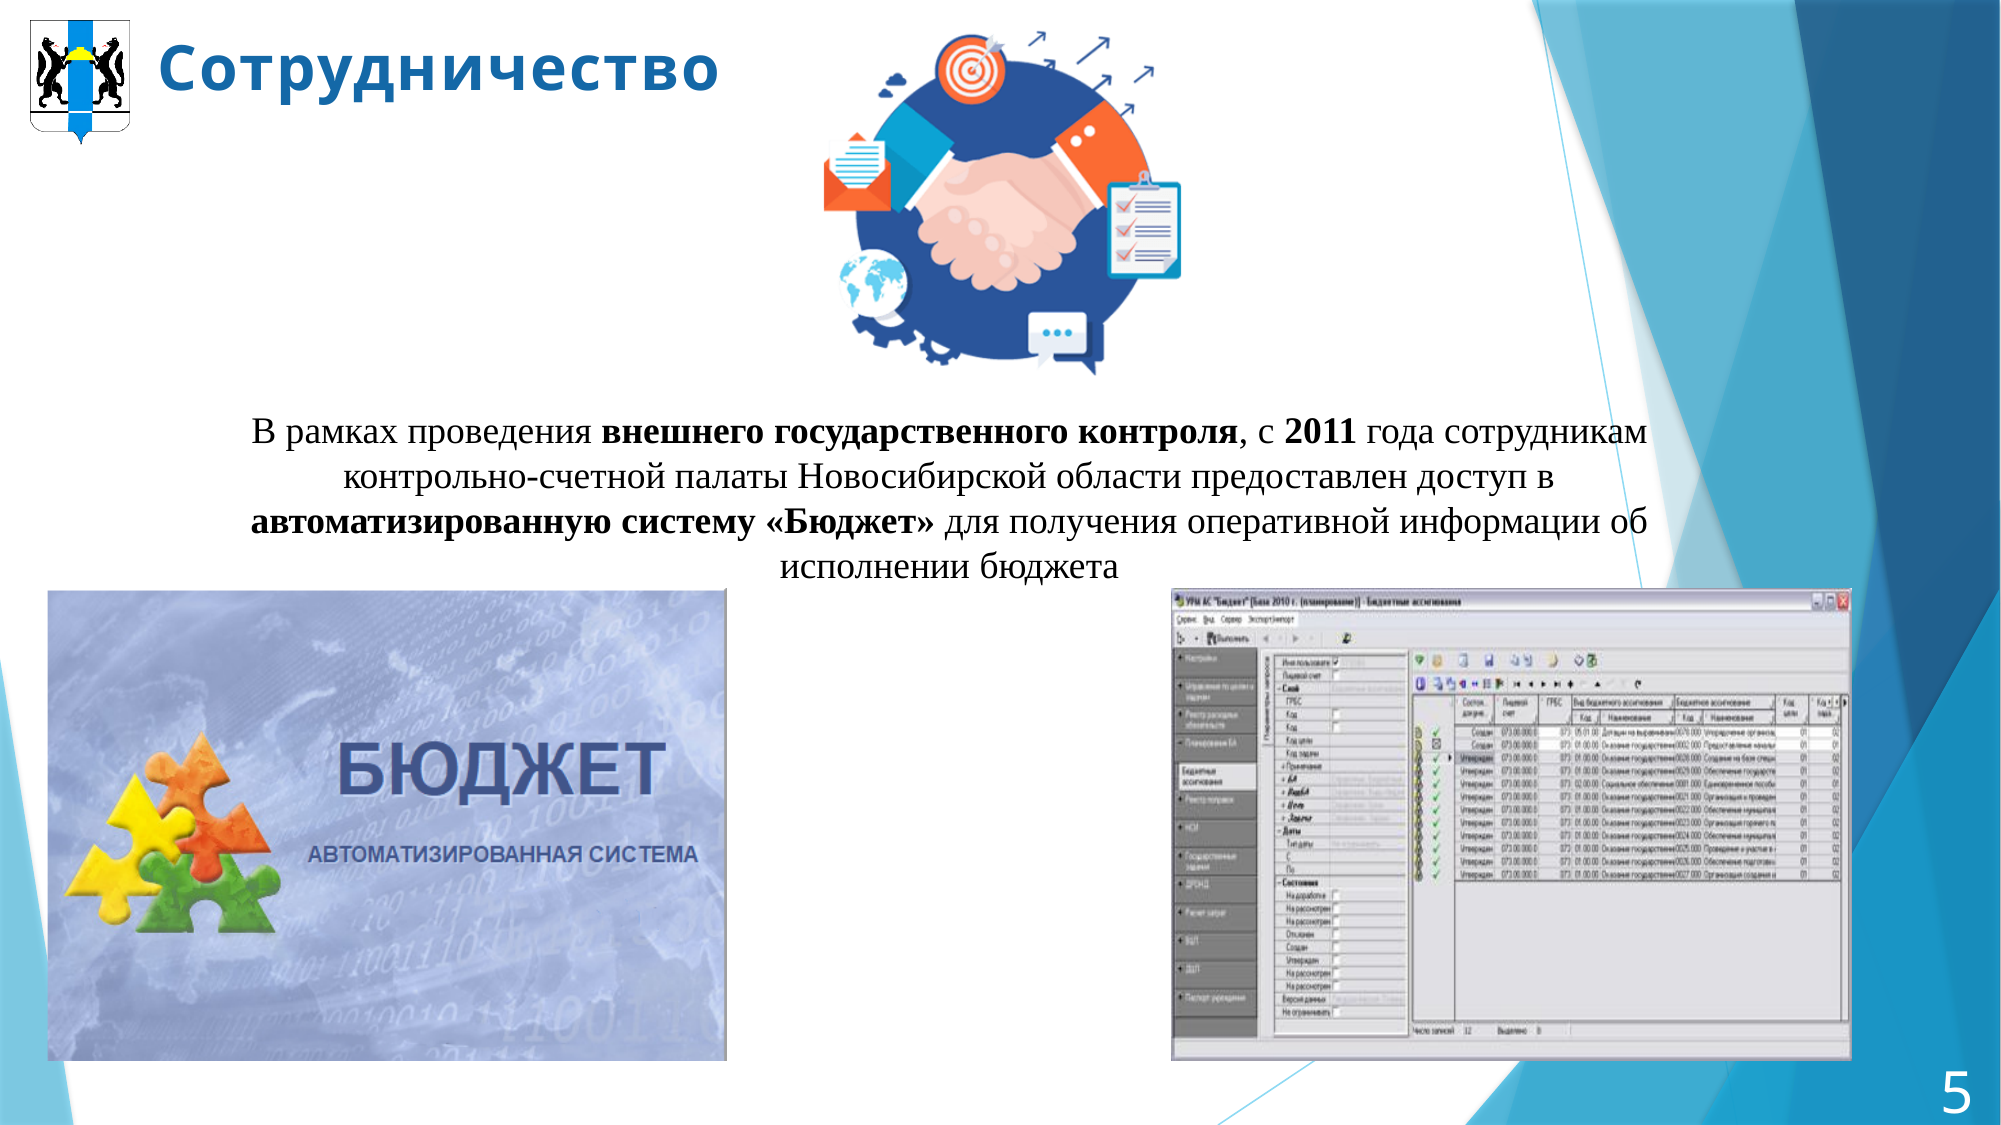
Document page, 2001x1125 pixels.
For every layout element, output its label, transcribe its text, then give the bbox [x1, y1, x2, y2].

text_box Сотрудничество [143, 20, 667, 111]
text_box В рамках проведения внешнего государственного контроля, с 2011 года сотрудникам контрольно-счетной палаты Новосибирской области предоставлен доступ в автоматизированную систему «Бюджет» для получения оперативной информации об исполнении бюджета [222, 398, 1677, 594]
text_box Сотрудничество [1337, 20, 1637, 111]
picture [47, 587, 728, 1062]
picture [29, 20, 131, 145]
slide_number 5 [1538, 1065, 1989, 1125]
picture [1170, 587, 1853, 1062]
picture [672, 0, 1332, 423]
